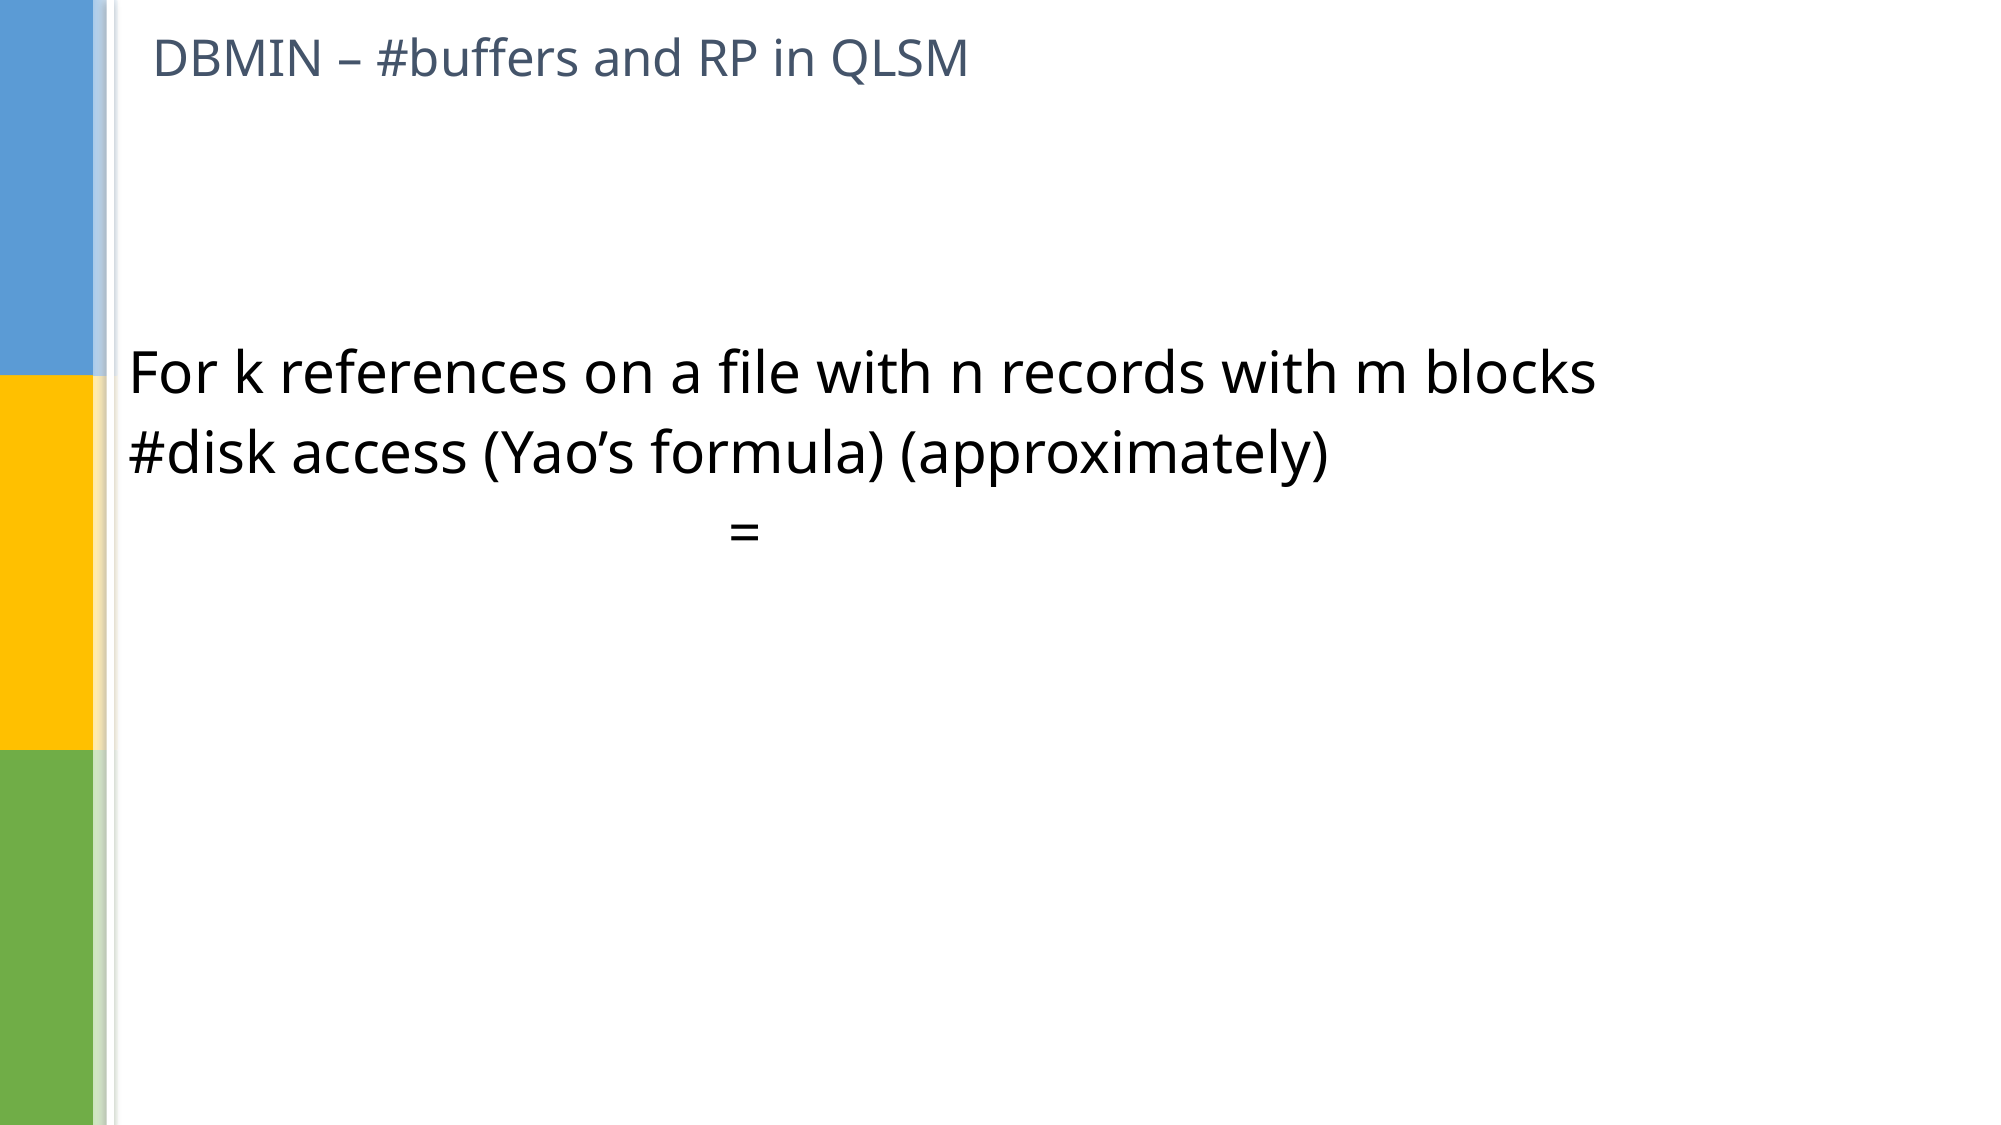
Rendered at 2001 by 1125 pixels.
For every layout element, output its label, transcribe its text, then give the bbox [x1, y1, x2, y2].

title DBMIN – #buffers and RP in QLSM [137, 18, 1863, 95]
